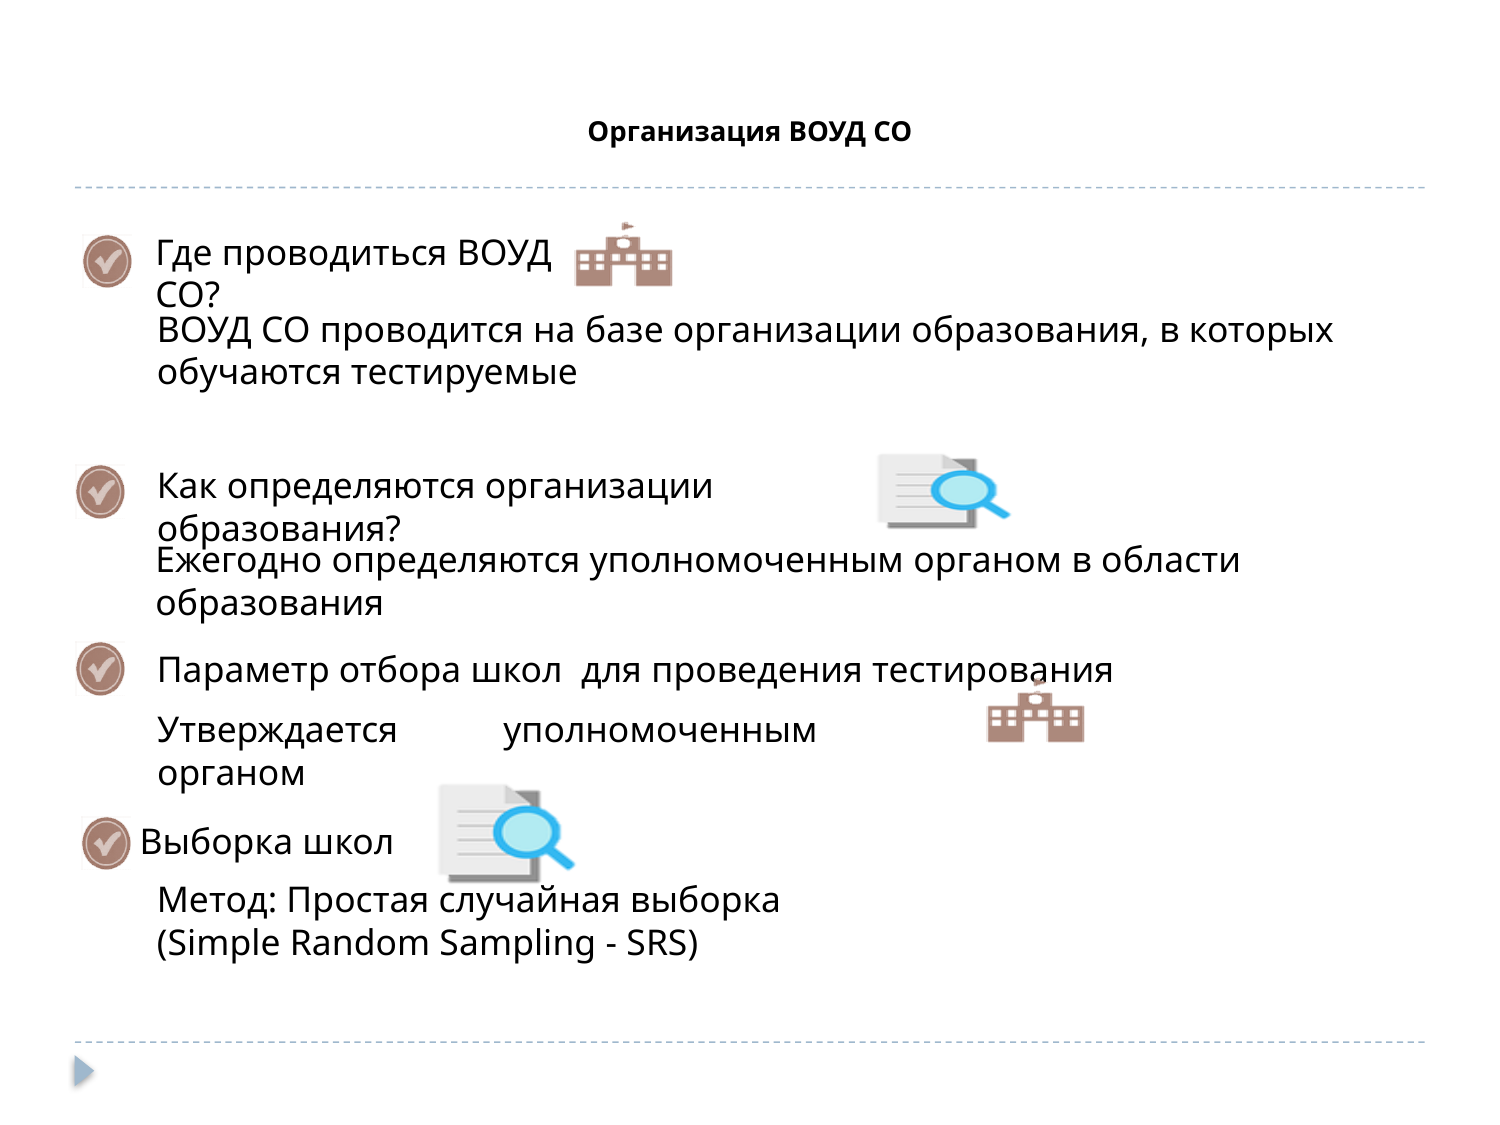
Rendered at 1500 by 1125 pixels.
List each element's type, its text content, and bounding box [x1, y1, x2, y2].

picture [74, 641, 125, 696]
picture [80, 815, 131, 871]
picture [74, 464, 125, 519]
text_box Утверждается уполномоченным органом [142, 699, 833, 800]
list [554, 214, 692, 298]
picture [966, 670, 1105, 754]
picture [391, 758, 601, 894]
text_box ВОУД СО проводится на базе организации образования, в которых обучаются тестируемые [142, 299, 1483, 399]
text_box Выборка школ [124, 811, 386, 869]
picture [81, 234, 132, 289]
text_box Ежегодно определяются уполномоченным органом в области образования [140, 530, 1347, 630]
text_box Параметр отбора школ для проведения тестирования [142, 639, 1443, 697]
text_box Где проводиться ВОУД СО? [140, 222, 548, 323]
text_box Как определяются организации образования? [142, 456, 826, 530]
text_box Метод: Простая случайная выборка (Simple Random Sampling - SRS) [142, 869, 1223, 970]
title Организация ВОУД СО [75, 24, 1425, 188]
picture [832, 433, 1036, 537]
